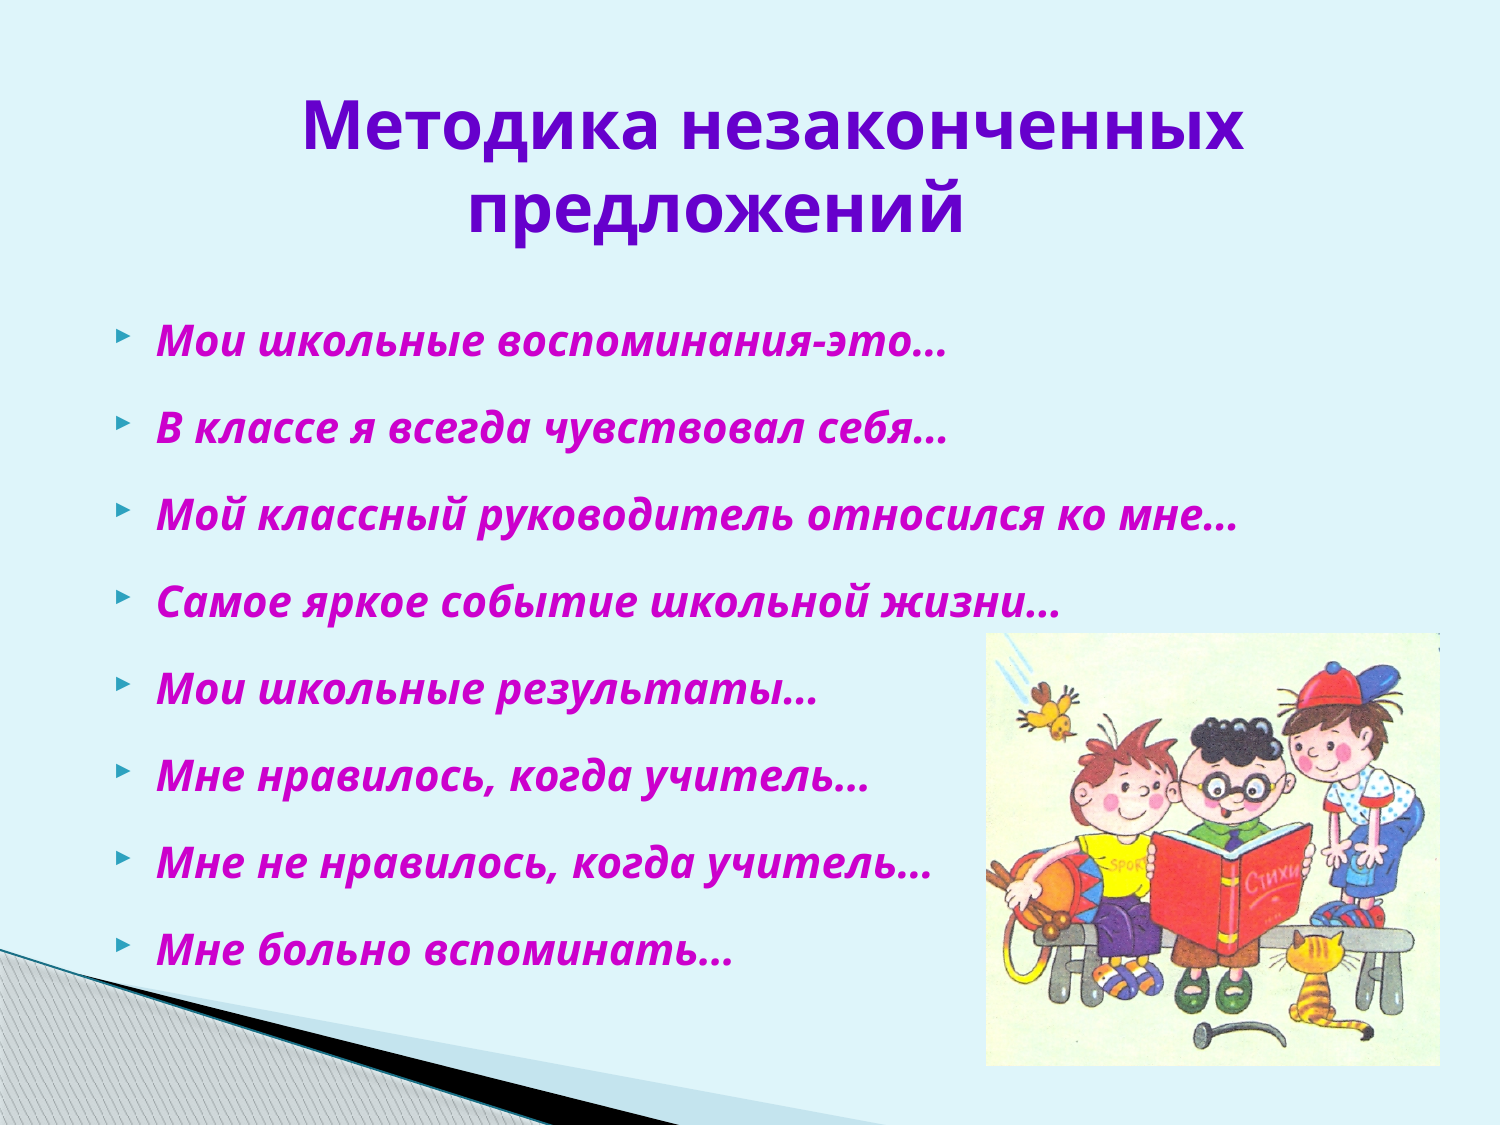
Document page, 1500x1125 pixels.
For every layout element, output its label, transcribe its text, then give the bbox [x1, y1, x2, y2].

list Мои школьные воспоминания-это… В классе я всегда чувствовал себя… Мой классный руководитель относился ко мне… Самое яркое событие школьной жизни… Мои школьные результаты… Мне нравилось, когда учитель… Мне не нравилось, когда учитель… Мне больно вспоминать… [80, 278, 1499, 886]
picture [985, 633, 1441, 1066]
text_box Методика незаконченных предложений [41, 66, 1392, 254]
